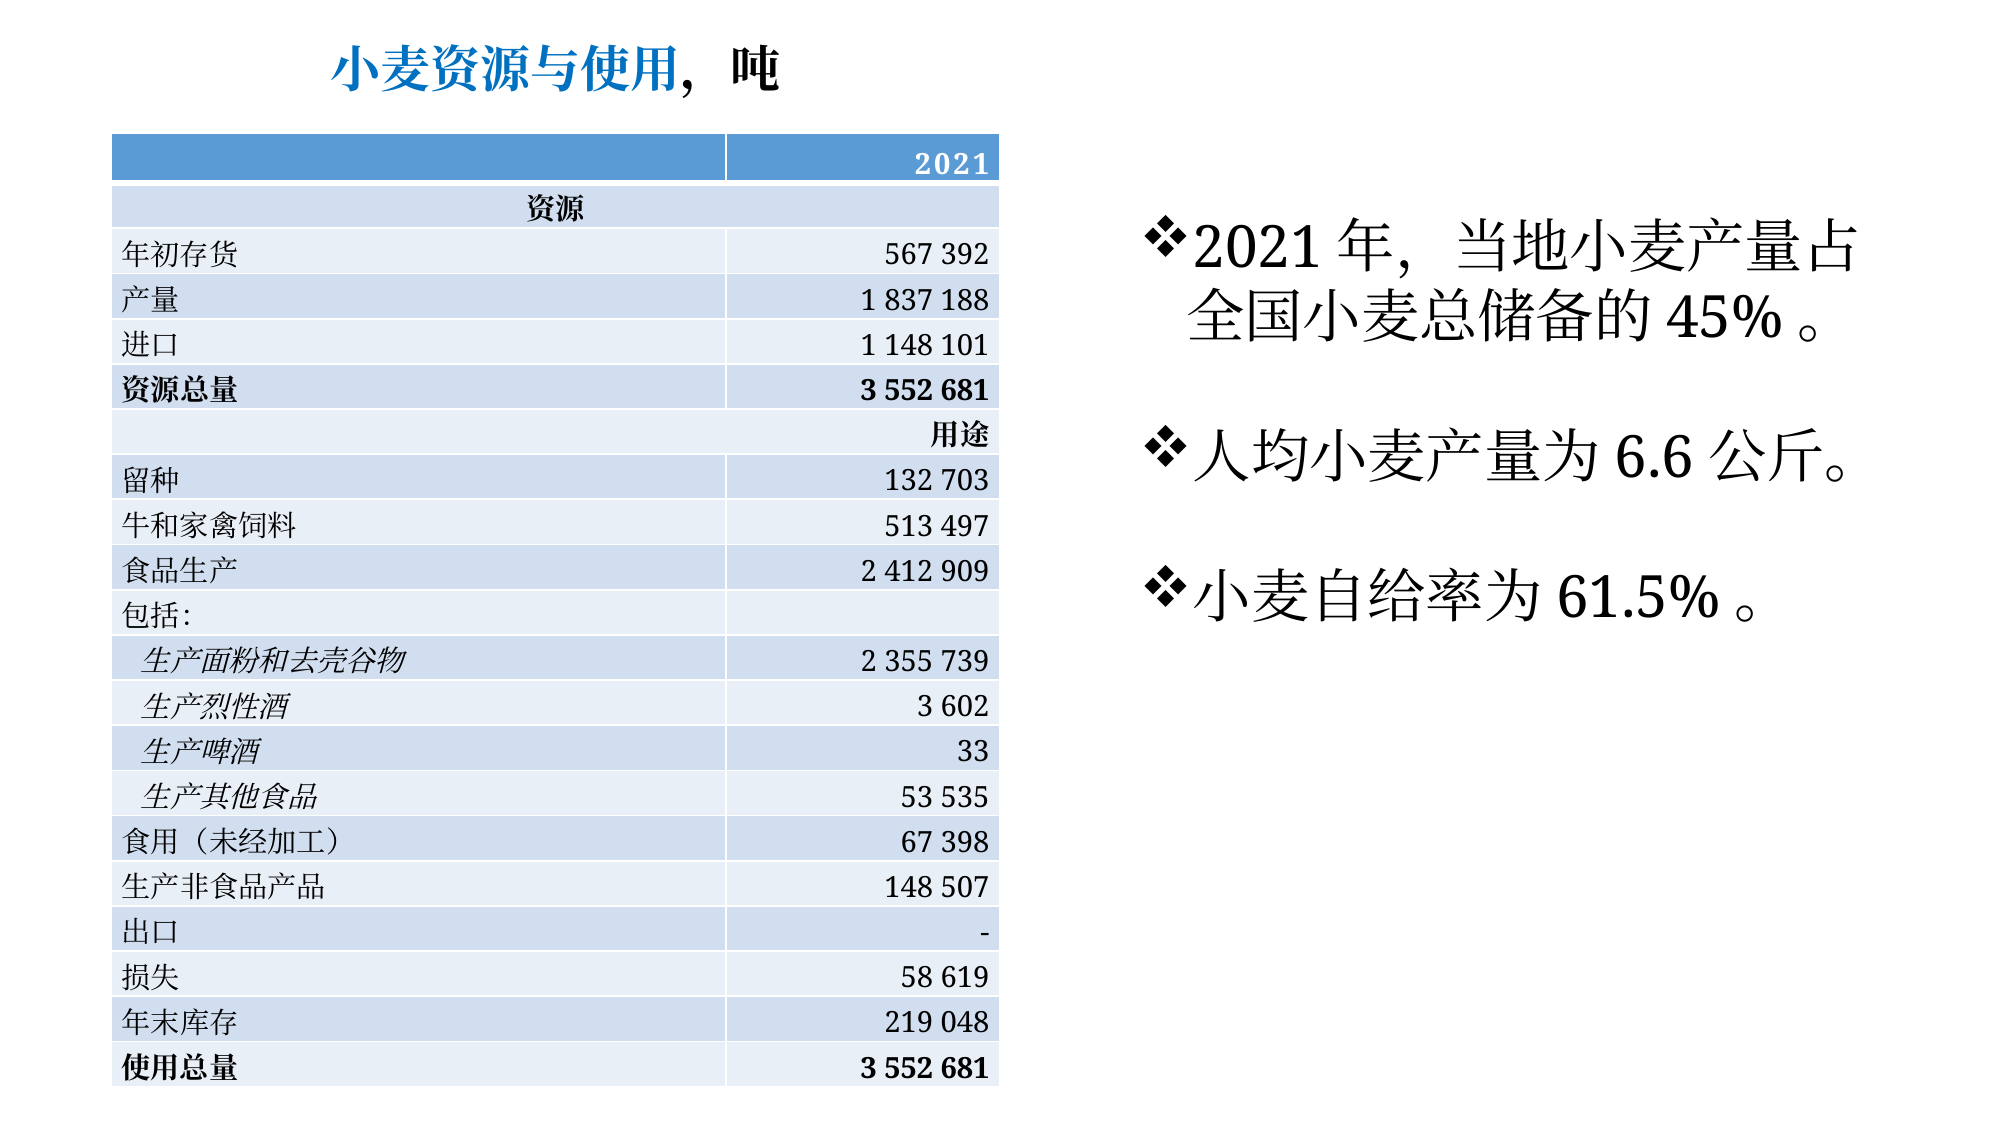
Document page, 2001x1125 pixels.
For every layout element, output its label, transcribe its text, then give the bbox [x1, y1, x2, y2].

table_cell 牛和家禽饲料 [112, 500, 725, 544]
table_cell 年末库存 [112, 997, 725, 1041]
table_cell 年初存货 [112, 229, 725, 273]
table_cell 58 619 [727, 952, 999, 995]
table_cell 资源 [112, 186, 999, 227]
table_cell 67 398 [727, 816, 999, 860]
table_cell 2 355 739 [727, 636, 999, 679]
table_cell 损失 [112, 952, 725, 995]
table_cell 产量 [112, 274, 725, 318]
table_cell 生产其他食品 [112, 771, 725, 815]
table_cell 食用（未经加工） [112, 816, 725, 860]
table_cell 包括： [112, 591, 725, 634]
table_header [112, 134, 725, 180]
table_cell 食品生产 [112, 545, 725, 589]
text_box 小麦资源与使用，吨 [28, 4, 1083, 106]
table_cell [727, 591, 999, 634]
table_cell 1 837 188 [727, 274, 999, 318]
table_cell 513 497 [727, 500, 999, 544]
table_cell 进口 [112, 320, 725, 363]
table_cell 3 552 681 [727, 365, 999, 408]
table_cell 2 412 909 [727, 545, 999, 589]
table_cell 生产烈性酒 [112, 681, 725, 724]
table_cell 3 602 [727, 681, 999, 724]
table_cell 生产啤酒 [112, 726, 725, 770]
table_cell 33 [727, 726, 999, 770]
table_cell 资源总量 [112, 365, 725, 408]
table_cell 留种 [112, 455, 725, 498]
table_header 2021 [727, 134, 999, 180]
table_cell 132 703 [727, 455, 999, 498]
table_cell 567 392 [727, 229, 999, 273]
table_cell 1 148 101 [727, 320, 999, 363]
table_cell 219 048 [727, 997, 999, 1041]
table_cell 生产面粉和去壳谷物 [112, 636, 725, 679]
table_cell 3 552 681 [727, 1042, 999, 1086]
table_cell 使用总量 [112, 1042, 725, 1086]
text_box 2021年，当地小麦产量占全国小麦总储备的45%。 人均小麦产量为6.6公斤。 小麦自给率为61.5%。 [1124, 201, 1907, 924]
table_cell - [727, 907, 999, 950]
table_cell 出口 [112, 907, 725, 950]
table_cell 148 507 [727, 862, 999, 905]
table_cell 用途 [112, 410, 999, 453]
table_cell 生产非食品产品 [112, 862, 725, 905]
table_cell 53 535 [727, 771, 999, 815]
